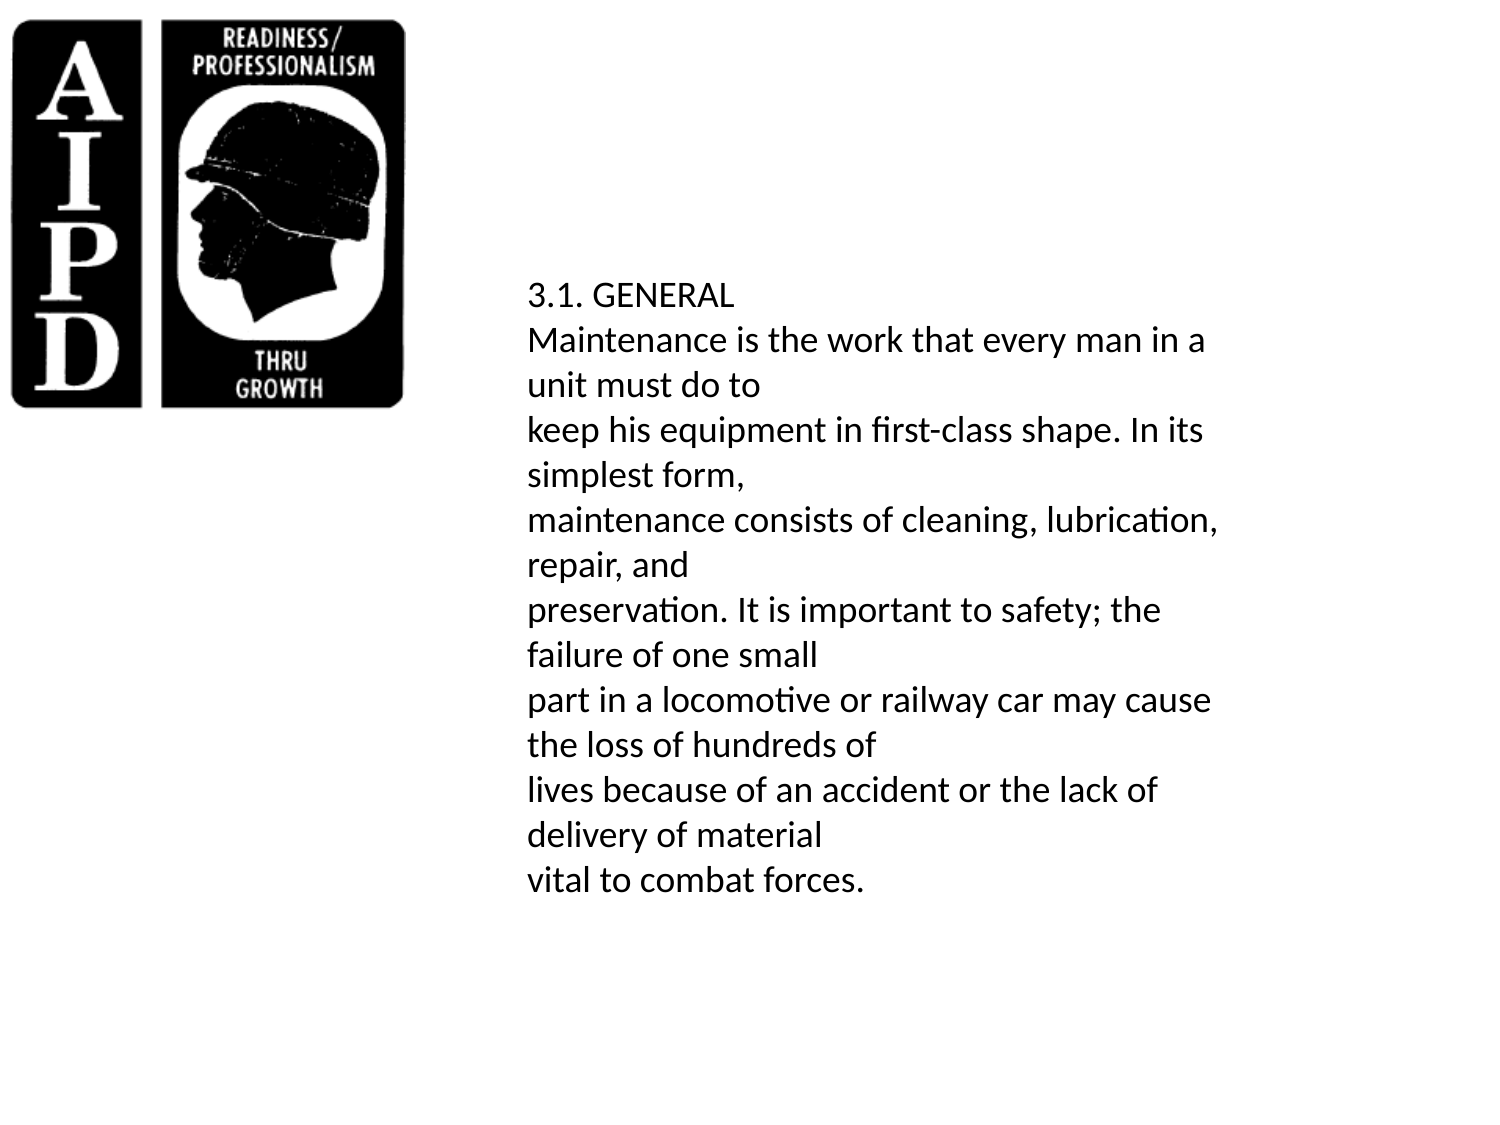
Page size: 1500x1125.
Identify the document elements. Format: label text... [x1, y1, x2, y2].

text_box 3.1. GENERAL Maintenance is the work that every man in a unit must do to keep his equipment in first-class shape. In its simplest form, maintenance consists of cleaning, lubrication, repair, and preservation. It is important to safety; the failure of one small part in a locomotive or railway car may cause the loss of hundreds of lives because of an accident or the lack of delivery of material vital to combat forces. [512, 262, 1263, 908]
picture [8, 12, 406, 415]
